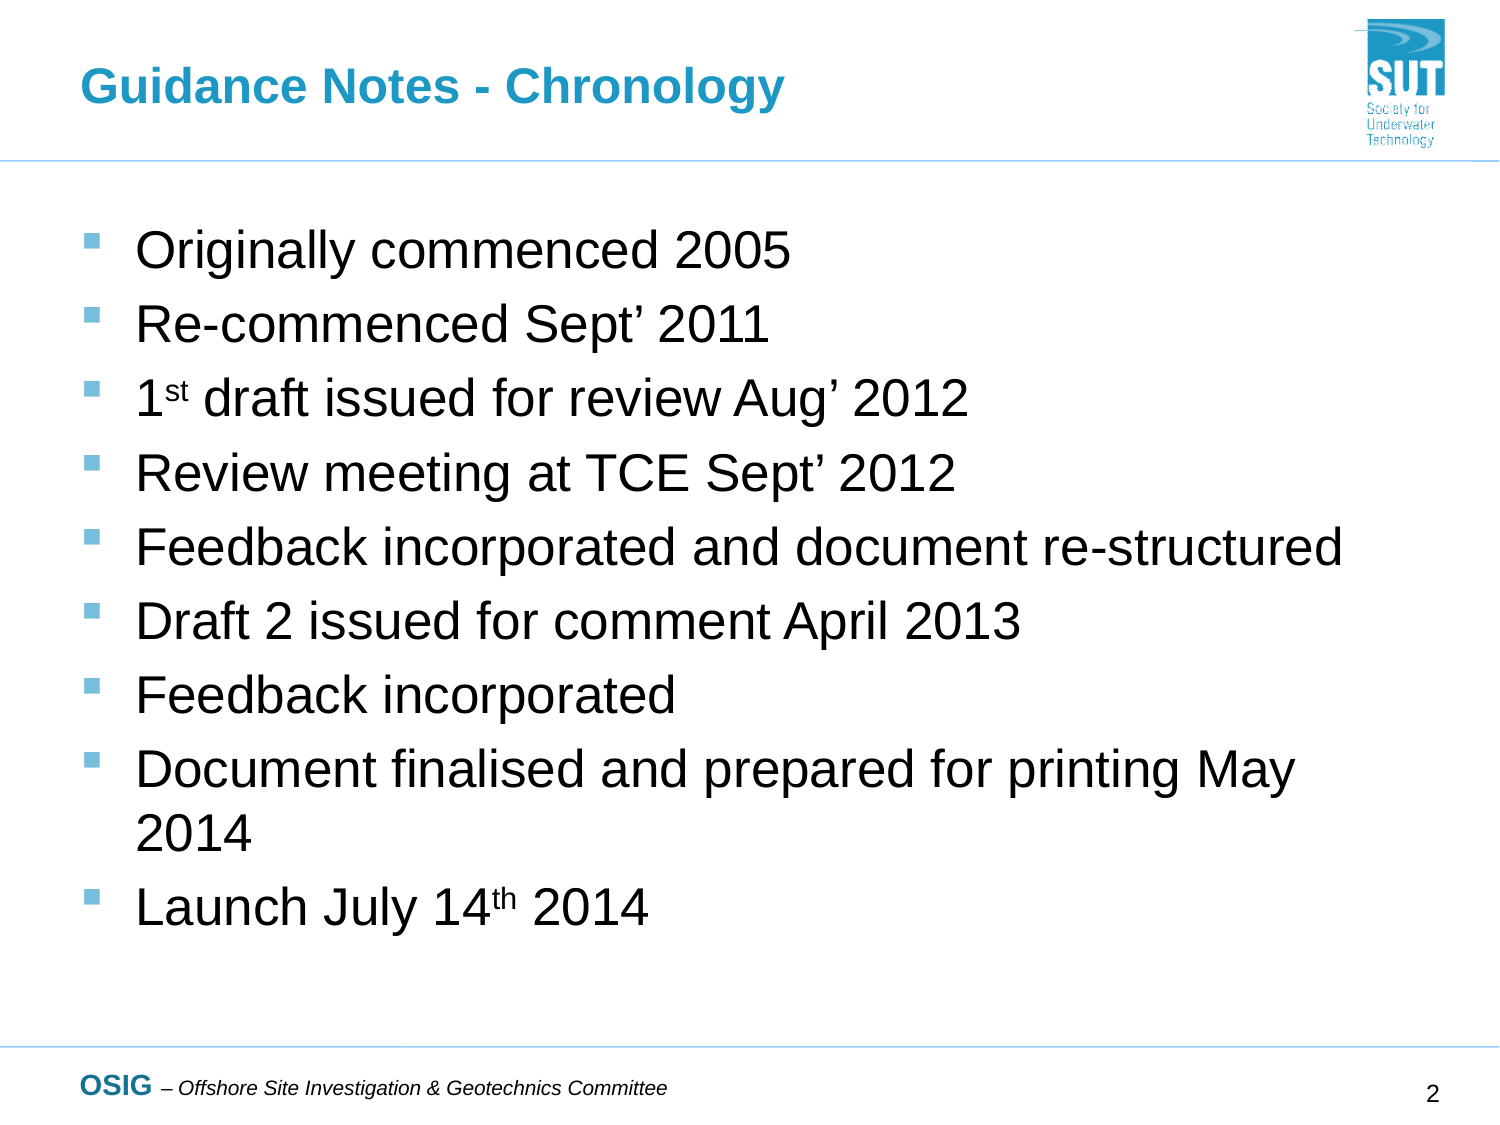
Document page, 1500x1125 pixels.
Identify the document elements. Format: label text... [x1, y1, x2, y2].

picture [1346, 19, 1445, 149]
title Guidance Notes - Chronology [64, 30, 1058, 138]
list Originally commenced 2005 Re-commenced Sept’ 2011 1st draft issued for review Aug’ 2012 Review meeting at TCE Sept’ 2012 Feedback incorporated and document re-structured Draft 2 issued for comment April 2013 Feedback incorporated Document finalised and prepared for printing May 2014 Launch July 14th 2014 [64, 207, 1416, 951]
